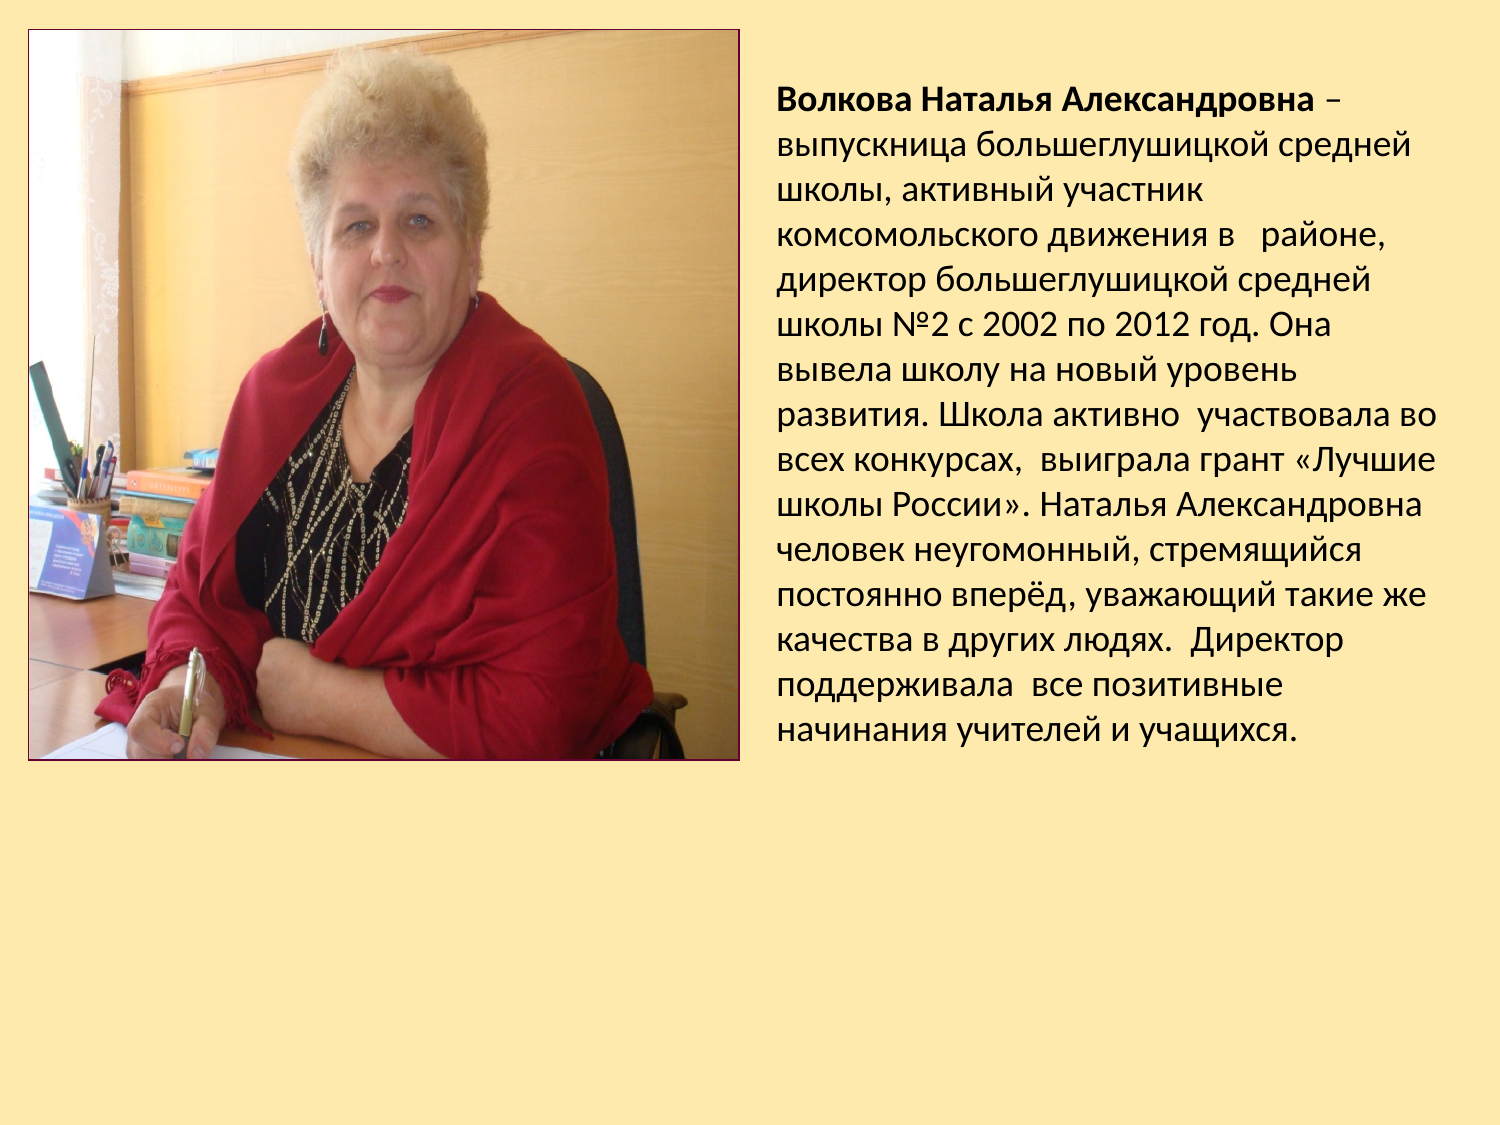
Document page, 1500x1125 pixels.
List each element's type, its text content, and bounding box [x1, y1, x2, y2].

picture [29, 29, 739, 760]
text_box Волкова Наталья Александровна – выпускница большеглушицкой средней школы, активный участник комсомольского движения в районе, директор большеглушицкой средней школы №2 с 2002 по 2012 год. Она вывела школу на новый уровень развития. Школа активно участвовала во всех конкурсах, выиграла грант «Лучшие школы России». Наталья Александровна человек неугомонный, стремящийся постоянно вперёд, уважающий такие же качества в других людях. Директор поддерживала все позитивные начинания учителей и учащихся. [761, 66, 1453, 757]
